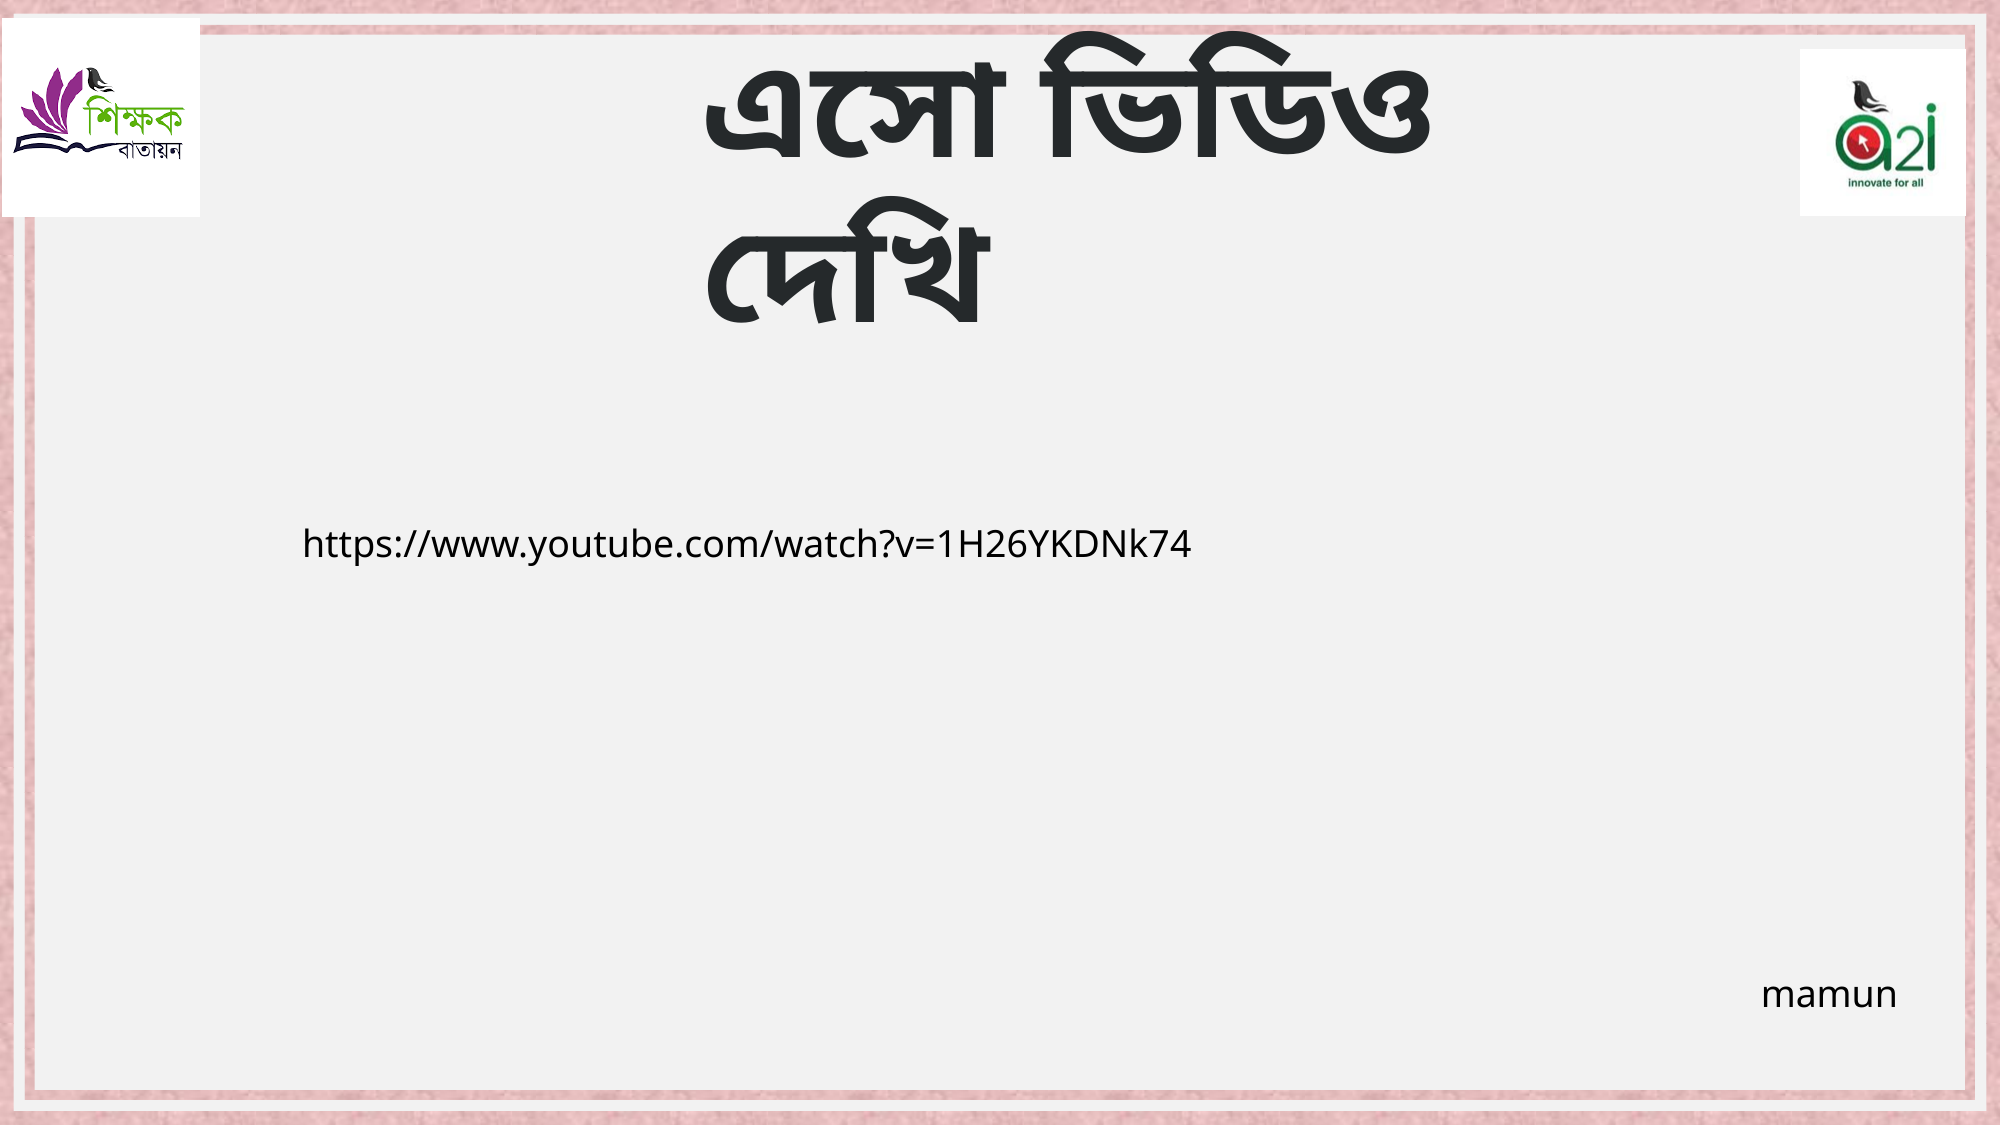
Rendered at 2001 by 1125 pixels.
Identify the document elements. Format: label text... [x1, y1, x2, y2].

text_box https://www.youtube.com/watch?v=1H26YKDNk74 [287, 512, 1700, 573]
text_box এসো ভিডিও দেখি [687, 13, 1488, 358]
text_box mamun [1746, 962, 1914, 1023]
picture [0, 0, 2001, 1125]
